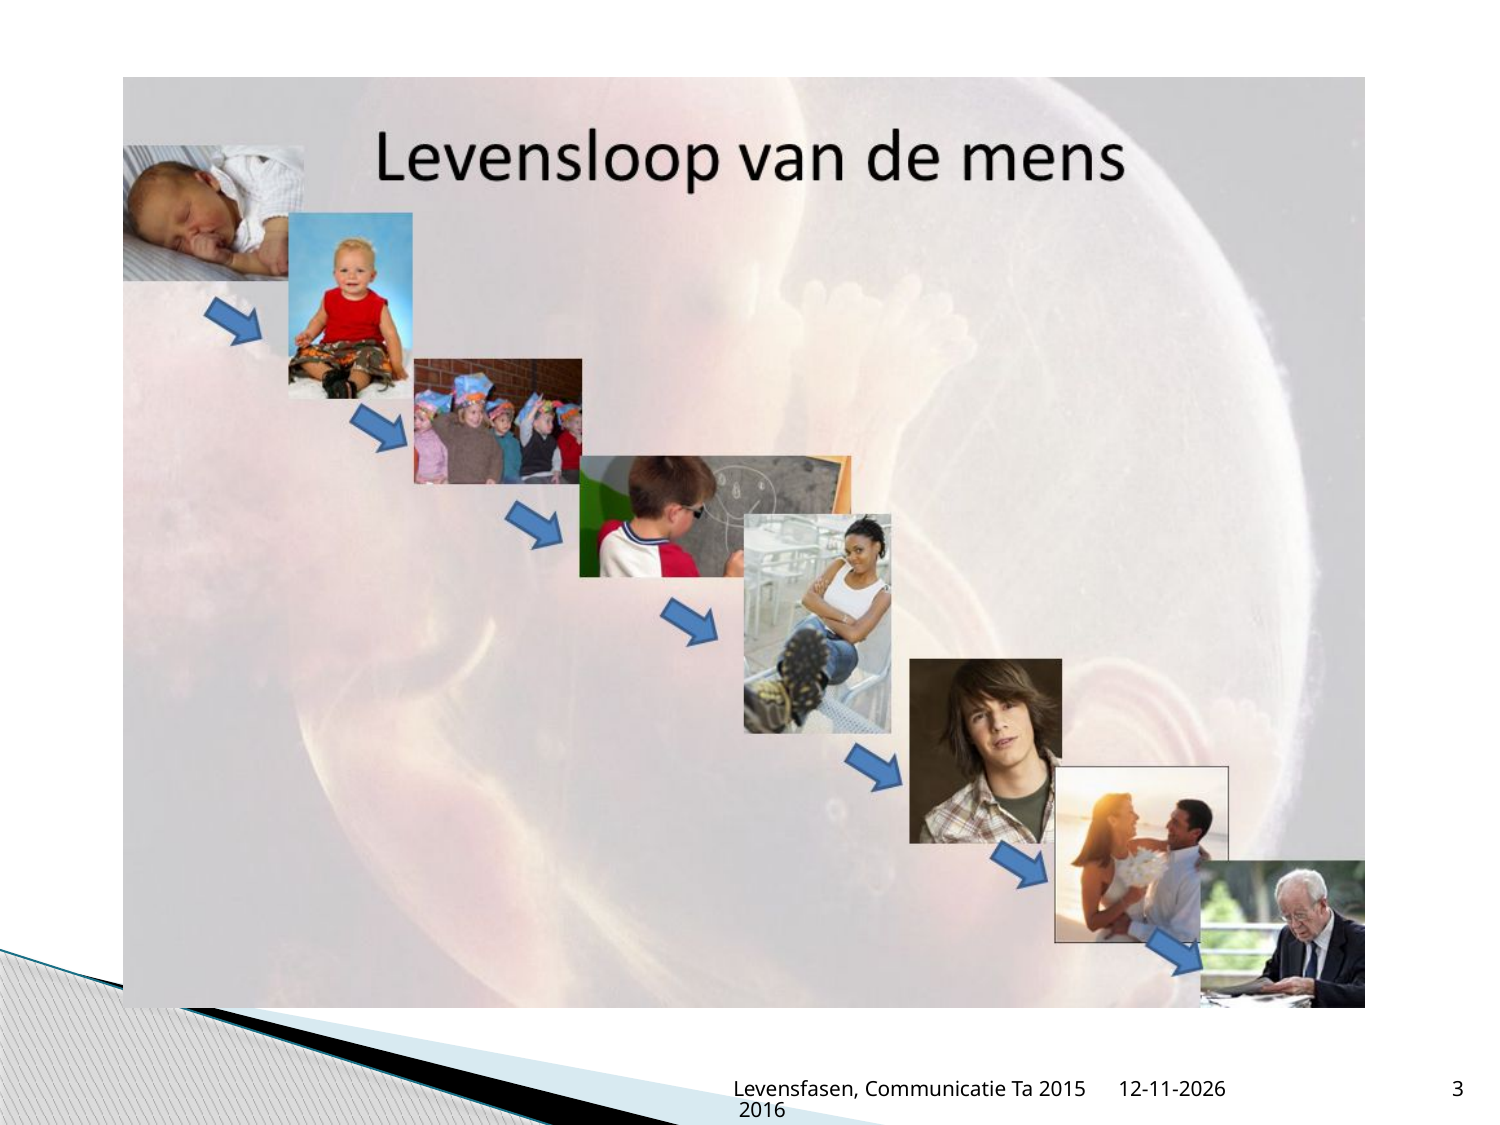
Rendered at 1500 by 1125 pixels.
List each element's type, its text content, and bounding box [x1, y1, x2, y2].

slide_number 3 [1418, 1051, 1479, 1112]
picture [123, 77, 1365, 1008]
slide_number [1105, 1051, 1418, 1112]
footer Levensfasen, Communicatie Ta 2015 2016 [718, 1051, 1105, 1112]
